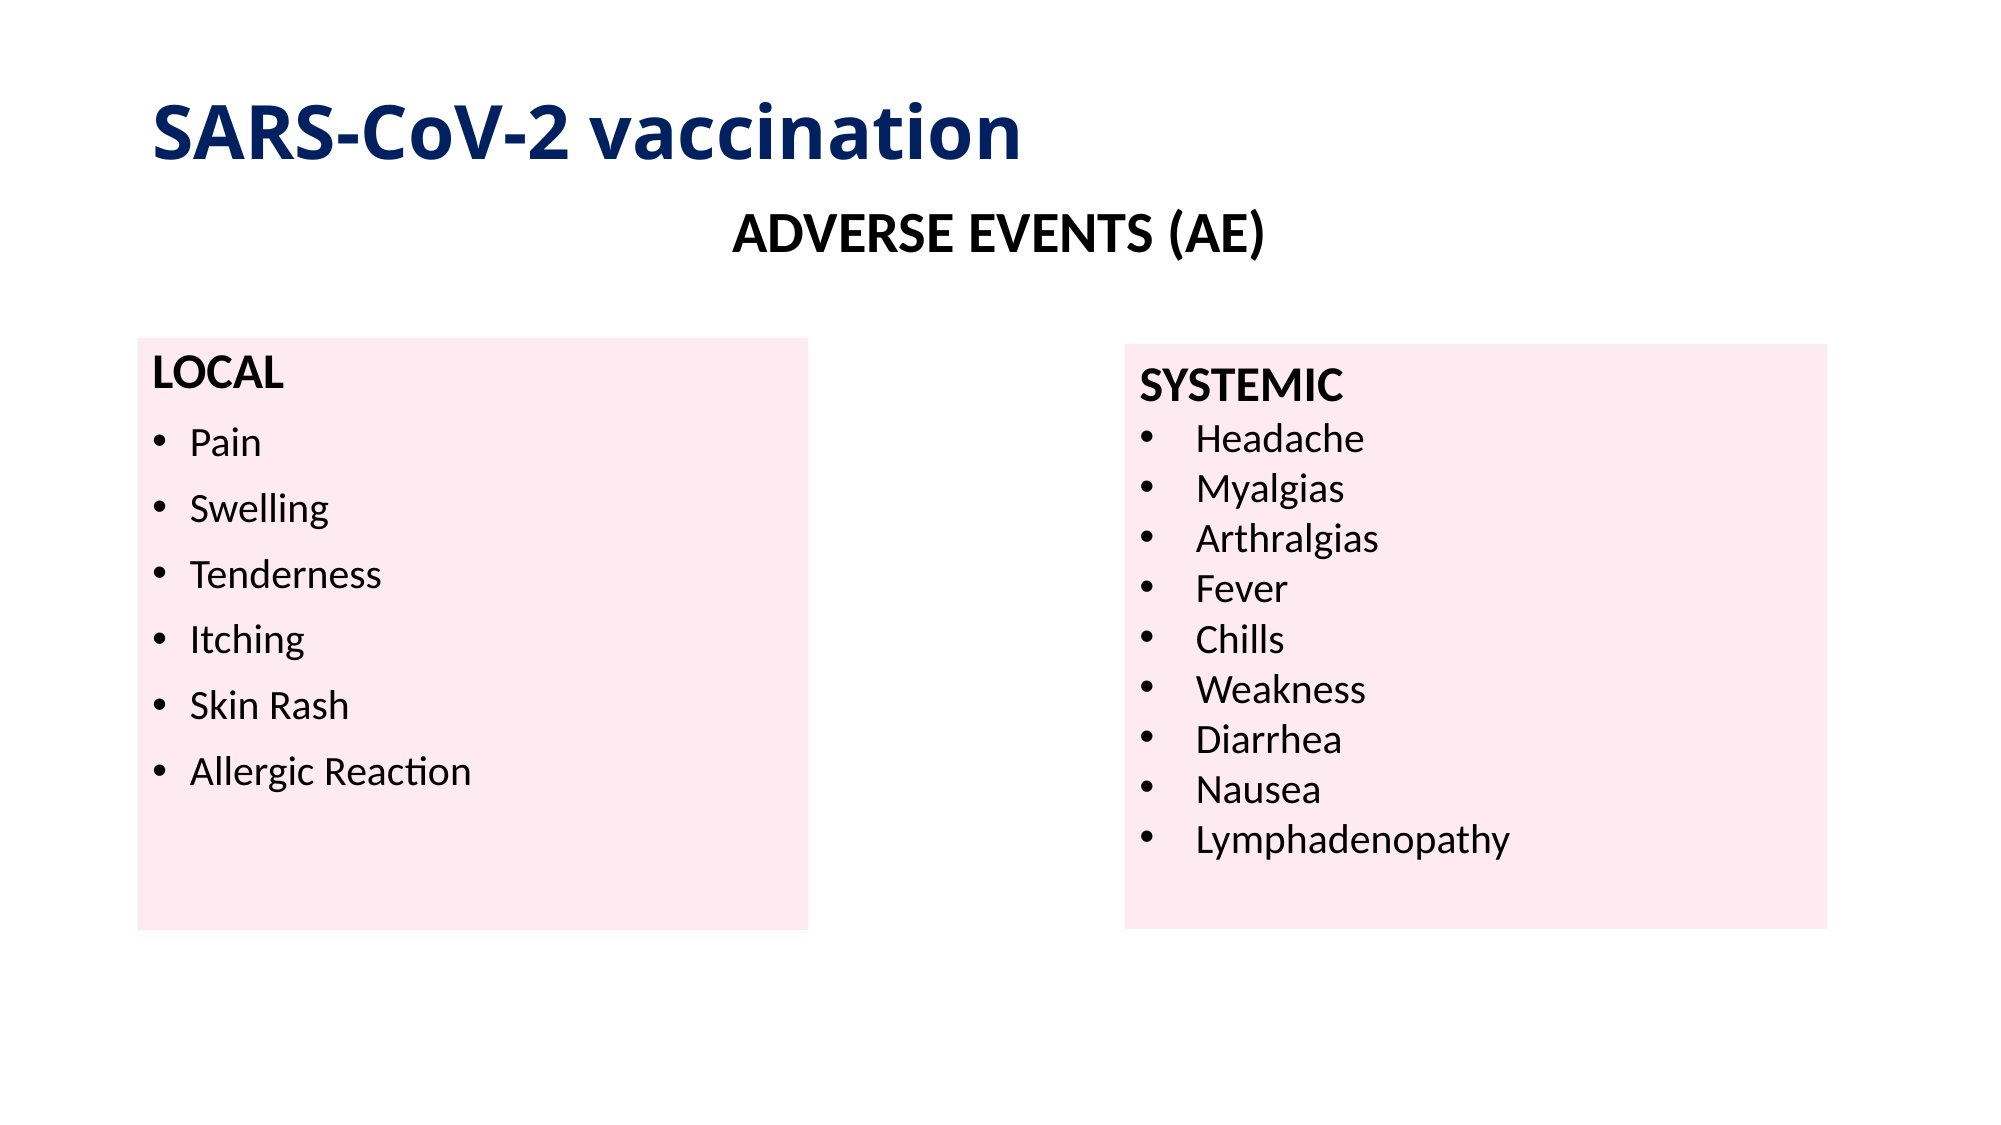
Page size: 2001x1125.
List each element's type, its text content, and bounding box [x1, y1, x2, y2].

text_box SYSTEMIC Headache Myalgias Arthralgias Fever Chills Weakness Diarrhea Nausea Lymphadenopathy [1124, 343, 1828, 929]
list LOCAL Pain Swelling Tenderness Itching Skin Rash Allergic Reaction [137, 337, 809, 930]
text_box ADVERSE EVENTS (AE) [583, 187, 1417, 272]
title SARS-CoV-2 vaccination [137, 59, 1880, 211]
